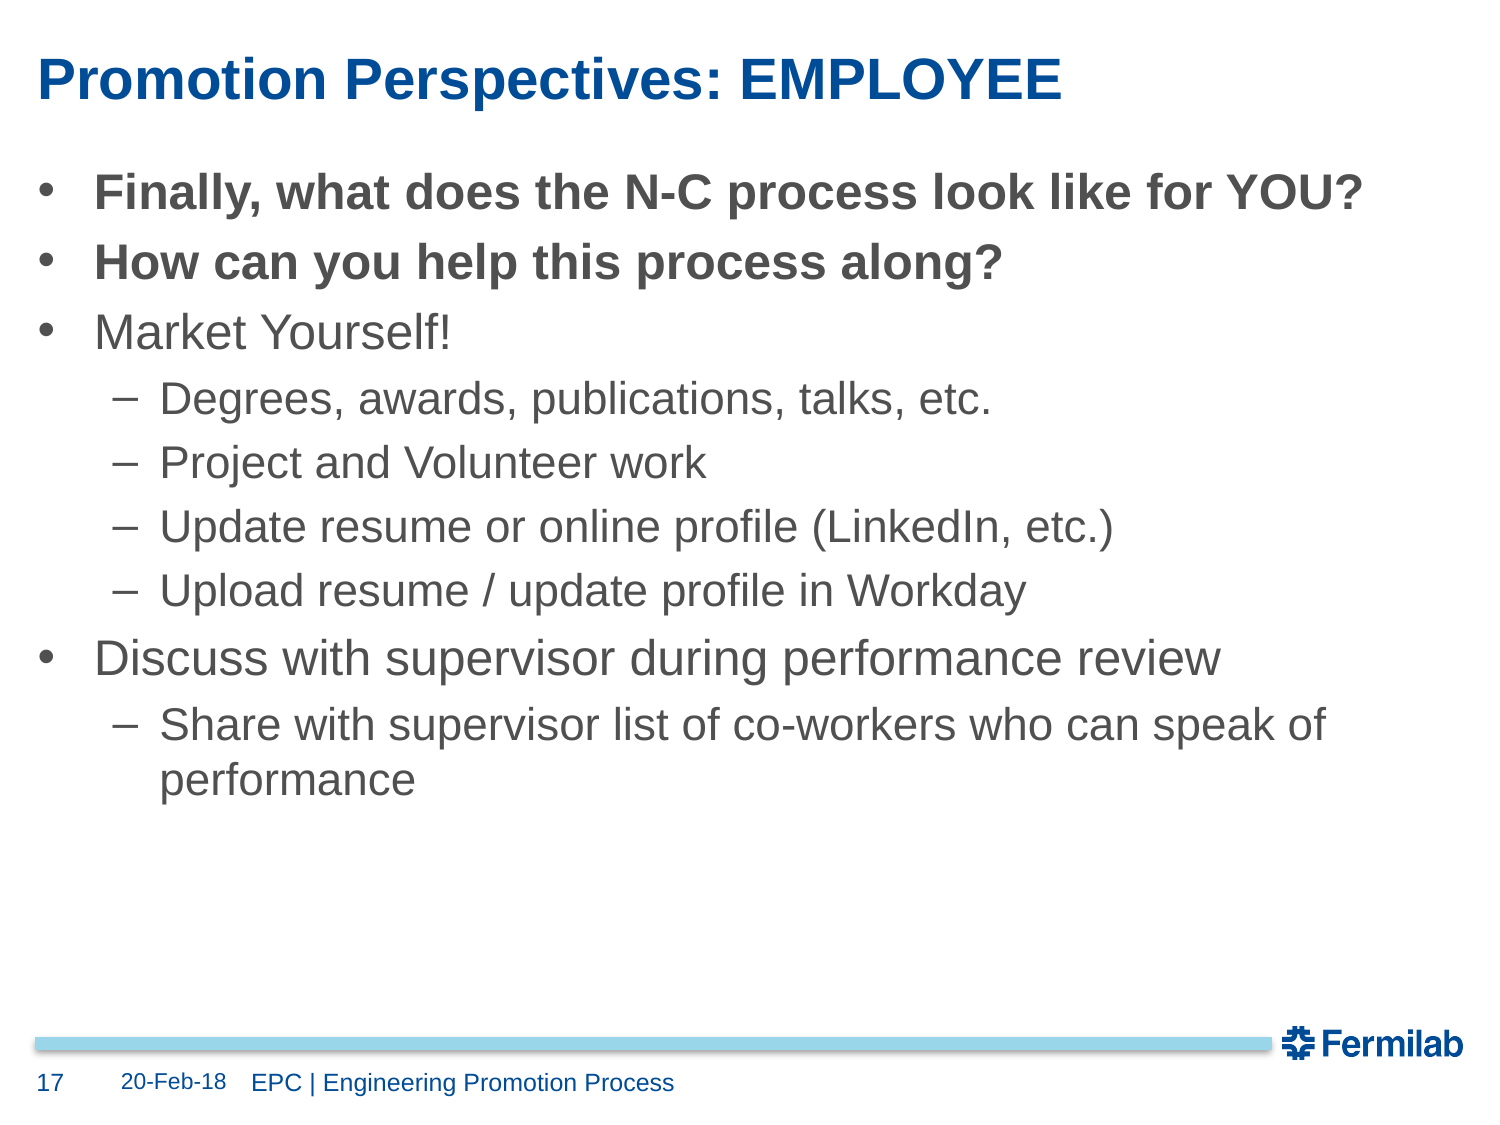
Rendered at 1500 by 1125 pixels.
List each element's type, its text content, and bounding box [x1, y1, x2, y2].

slide_number 17 [36, 1066, 105, 1106]
title Promotion Perspectives: EMPLOYEE [37, 41, 1463, 112]
slide_number 20-Feb-18 [120, 1066, 232, 1107]
picture [1282, 1026, 1463, 1060]
list Finally, what does the N-C process look like for YOU? How can you help this process along? Market Yourself! Degrees, awards, publications, talks, etc. Project and Volunteer work Update resume or online profile (LinkedIn, etc.) Upload resume / update profile in Workday Discuss with supervisor during performance review Share with supervisor list of co-workers who can speak of performance [37, 159, 1461, 990]
footer EPC | Engineering Promotion Process [251, 1066, 1279, 1107]
